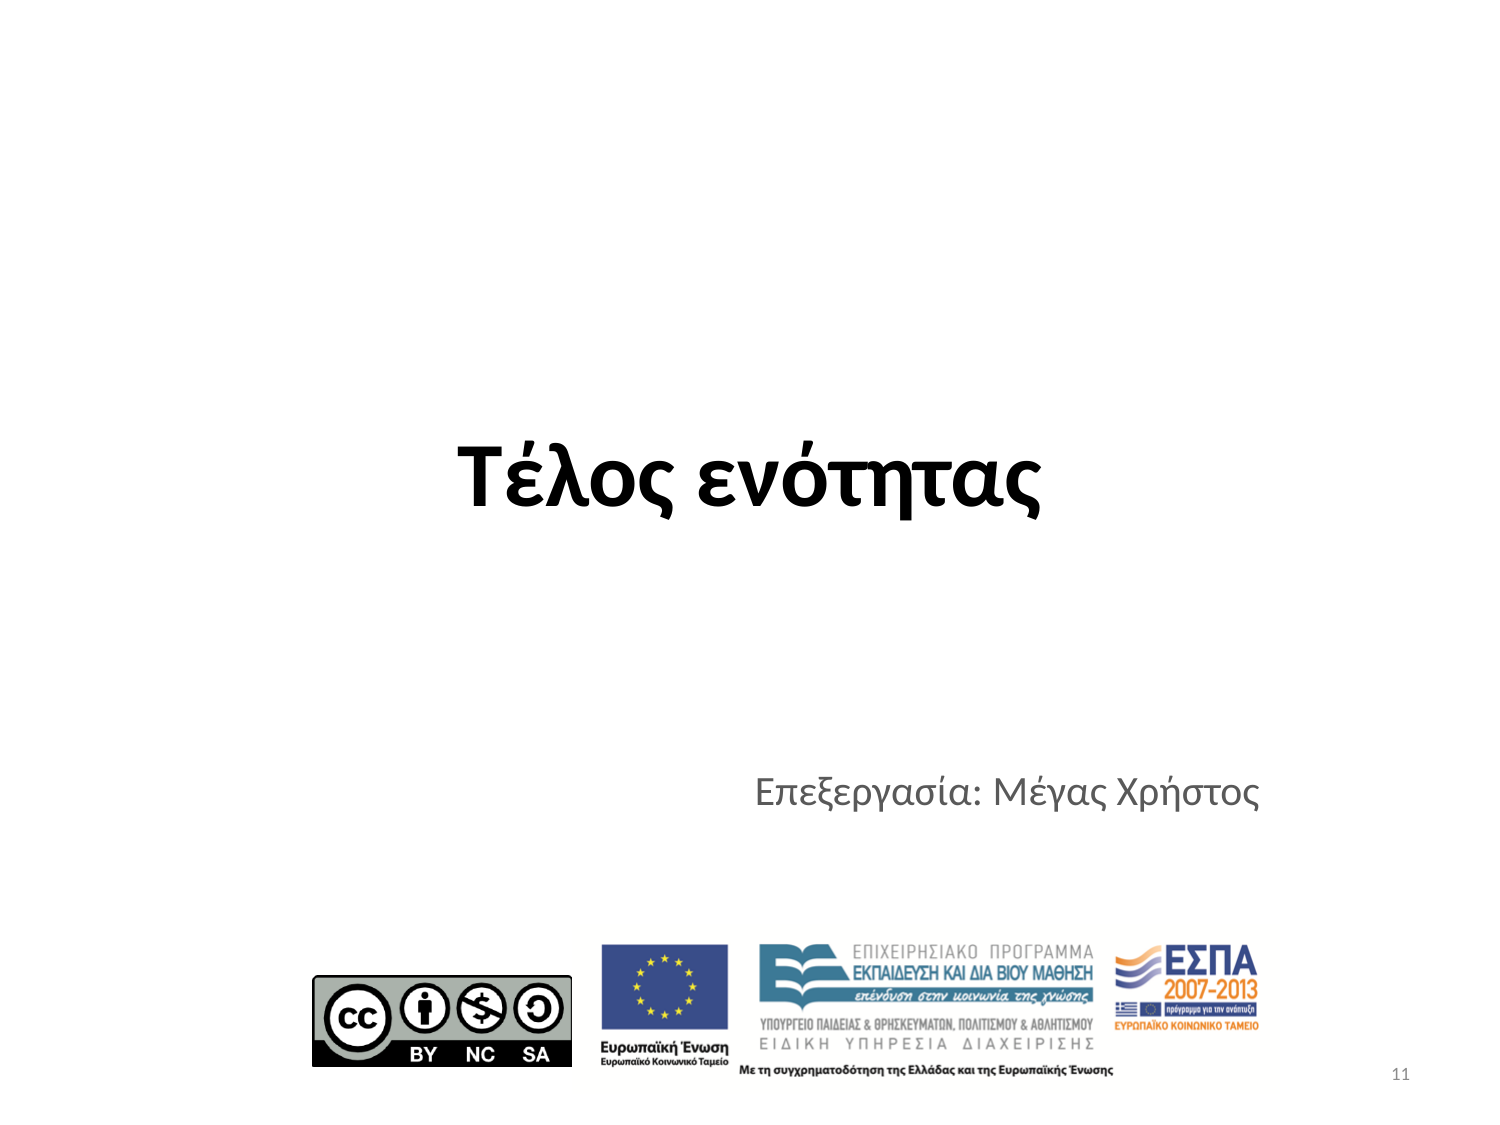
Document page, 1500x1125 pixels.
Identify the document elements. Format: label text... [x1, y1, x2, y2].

subtitle Επεξεργασία: Μέγας Χρήστος [225, 637, 1275, 925]
title Τέλος ενότητας [112, 349, 1388, 591]
slide_number 11 [1278, 1042, 1425, 1103]
picture [312, 924, 1281, 1095]
